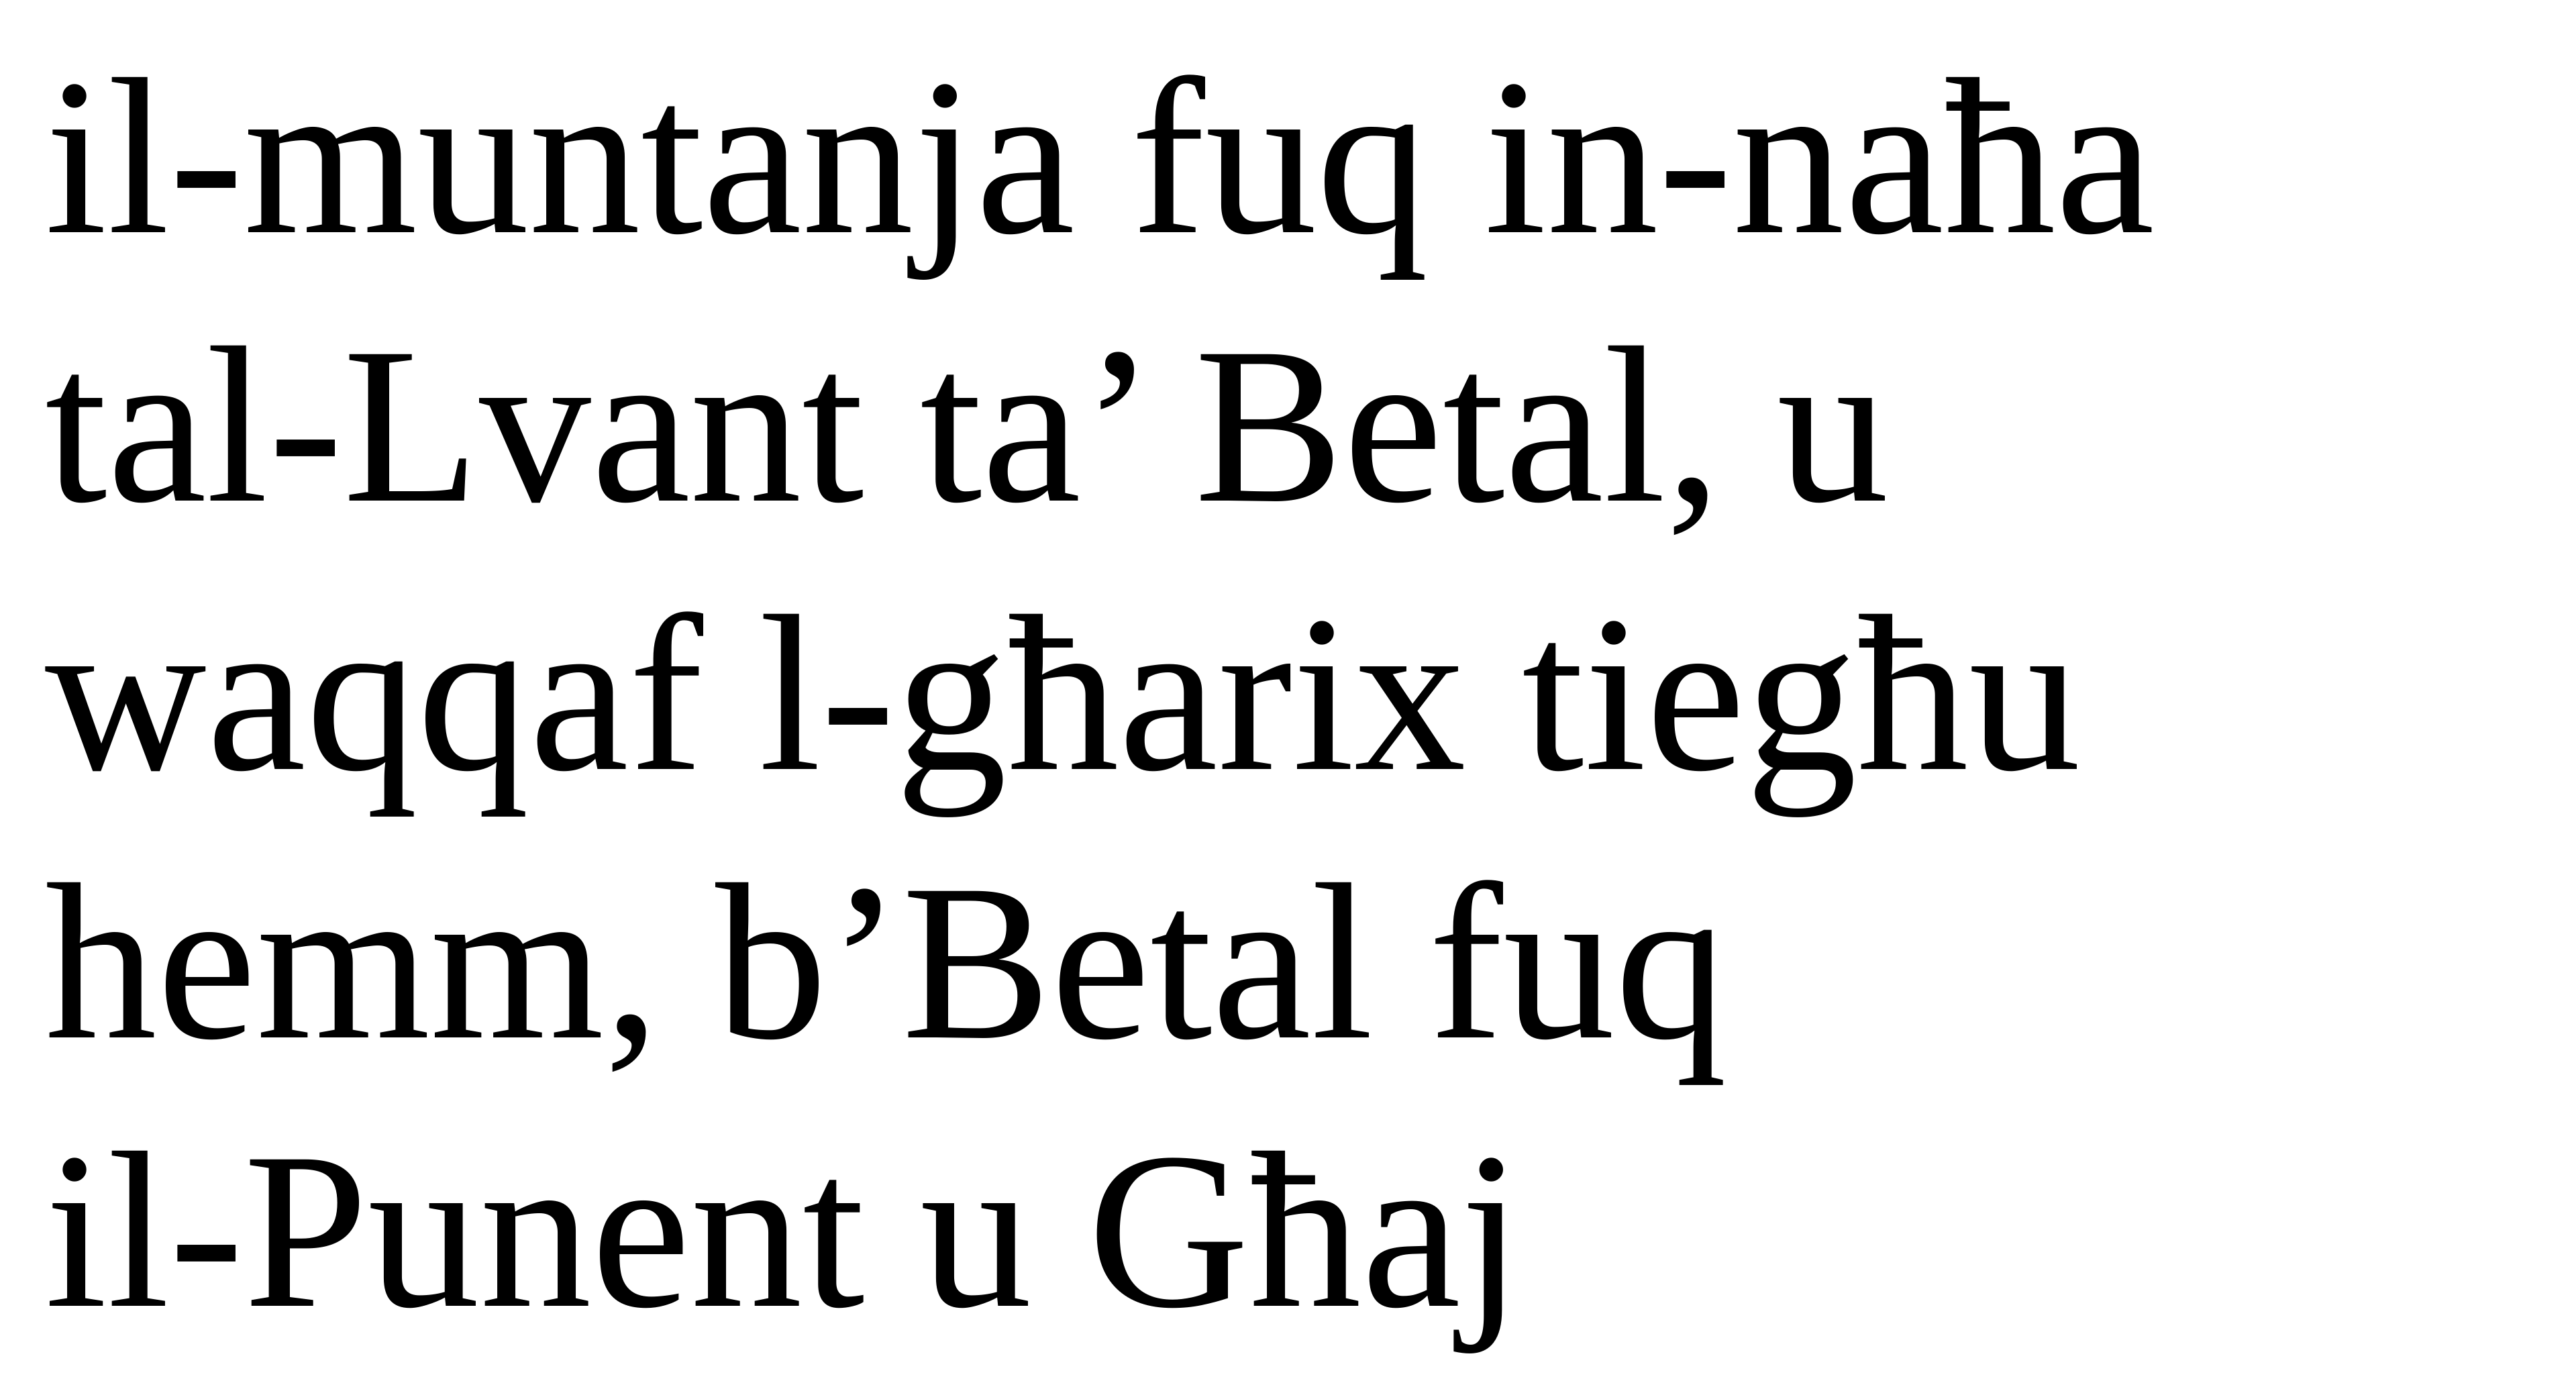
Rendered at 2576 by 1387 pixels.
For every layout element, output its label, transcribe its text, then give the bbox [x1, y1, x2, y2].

list il-muntanja fuq in-naħa tal-Lvant ta’ Betal, u waqqaf l-għarix tiegħu hemm, b’Betal fuq il-Punent u Għaj [35, 3, 2532, 1372]
